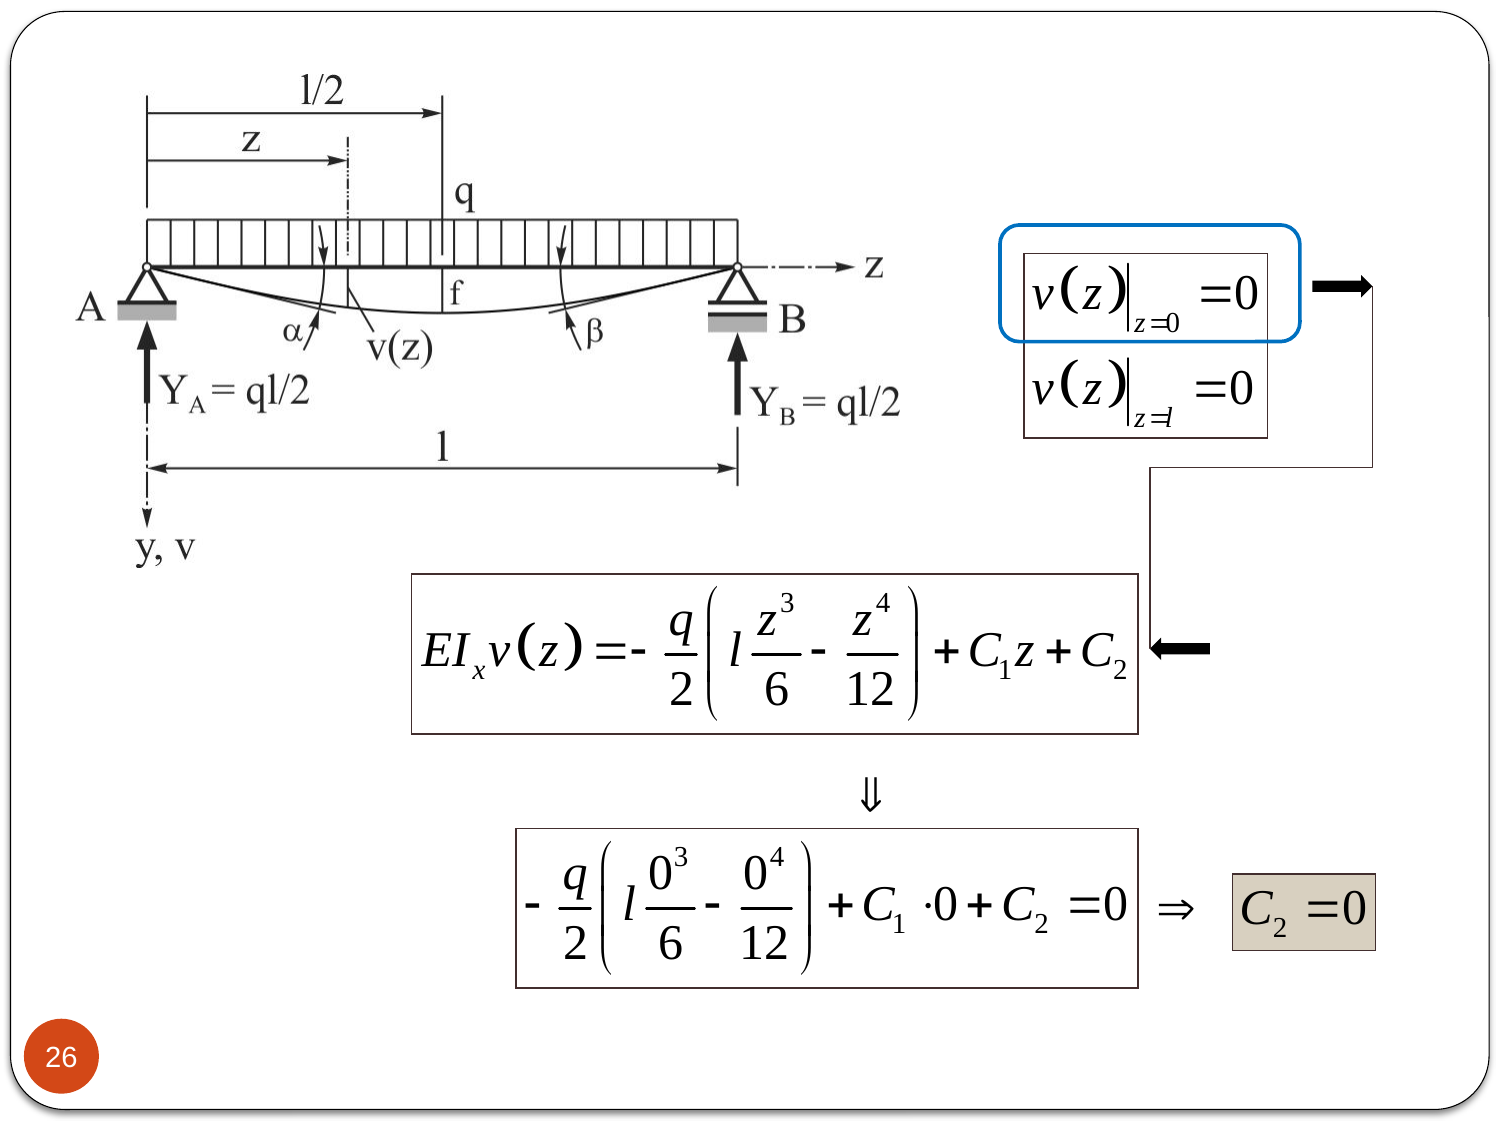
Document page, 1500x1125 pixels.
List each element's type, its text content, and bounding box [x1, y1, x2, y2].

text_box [516, 828, 1138, 988]
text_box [1209, 285, 1373, 649]
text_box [1149, 887, 1213, 938]
text_box [998, 223, 1301, 343]
text_box [1149, 636, 1206, 661]
picture [74, 74, 901, 569]
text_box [1024, 253, 1267, 438]
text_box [412, 574, 1138, 734]
text_box [1311, 274, 1373, 285]
slide_number 26 [23, 1018, 99, 1094]
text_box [1233, 874, 1376, 951]
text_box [849, 758, 896, 826]
